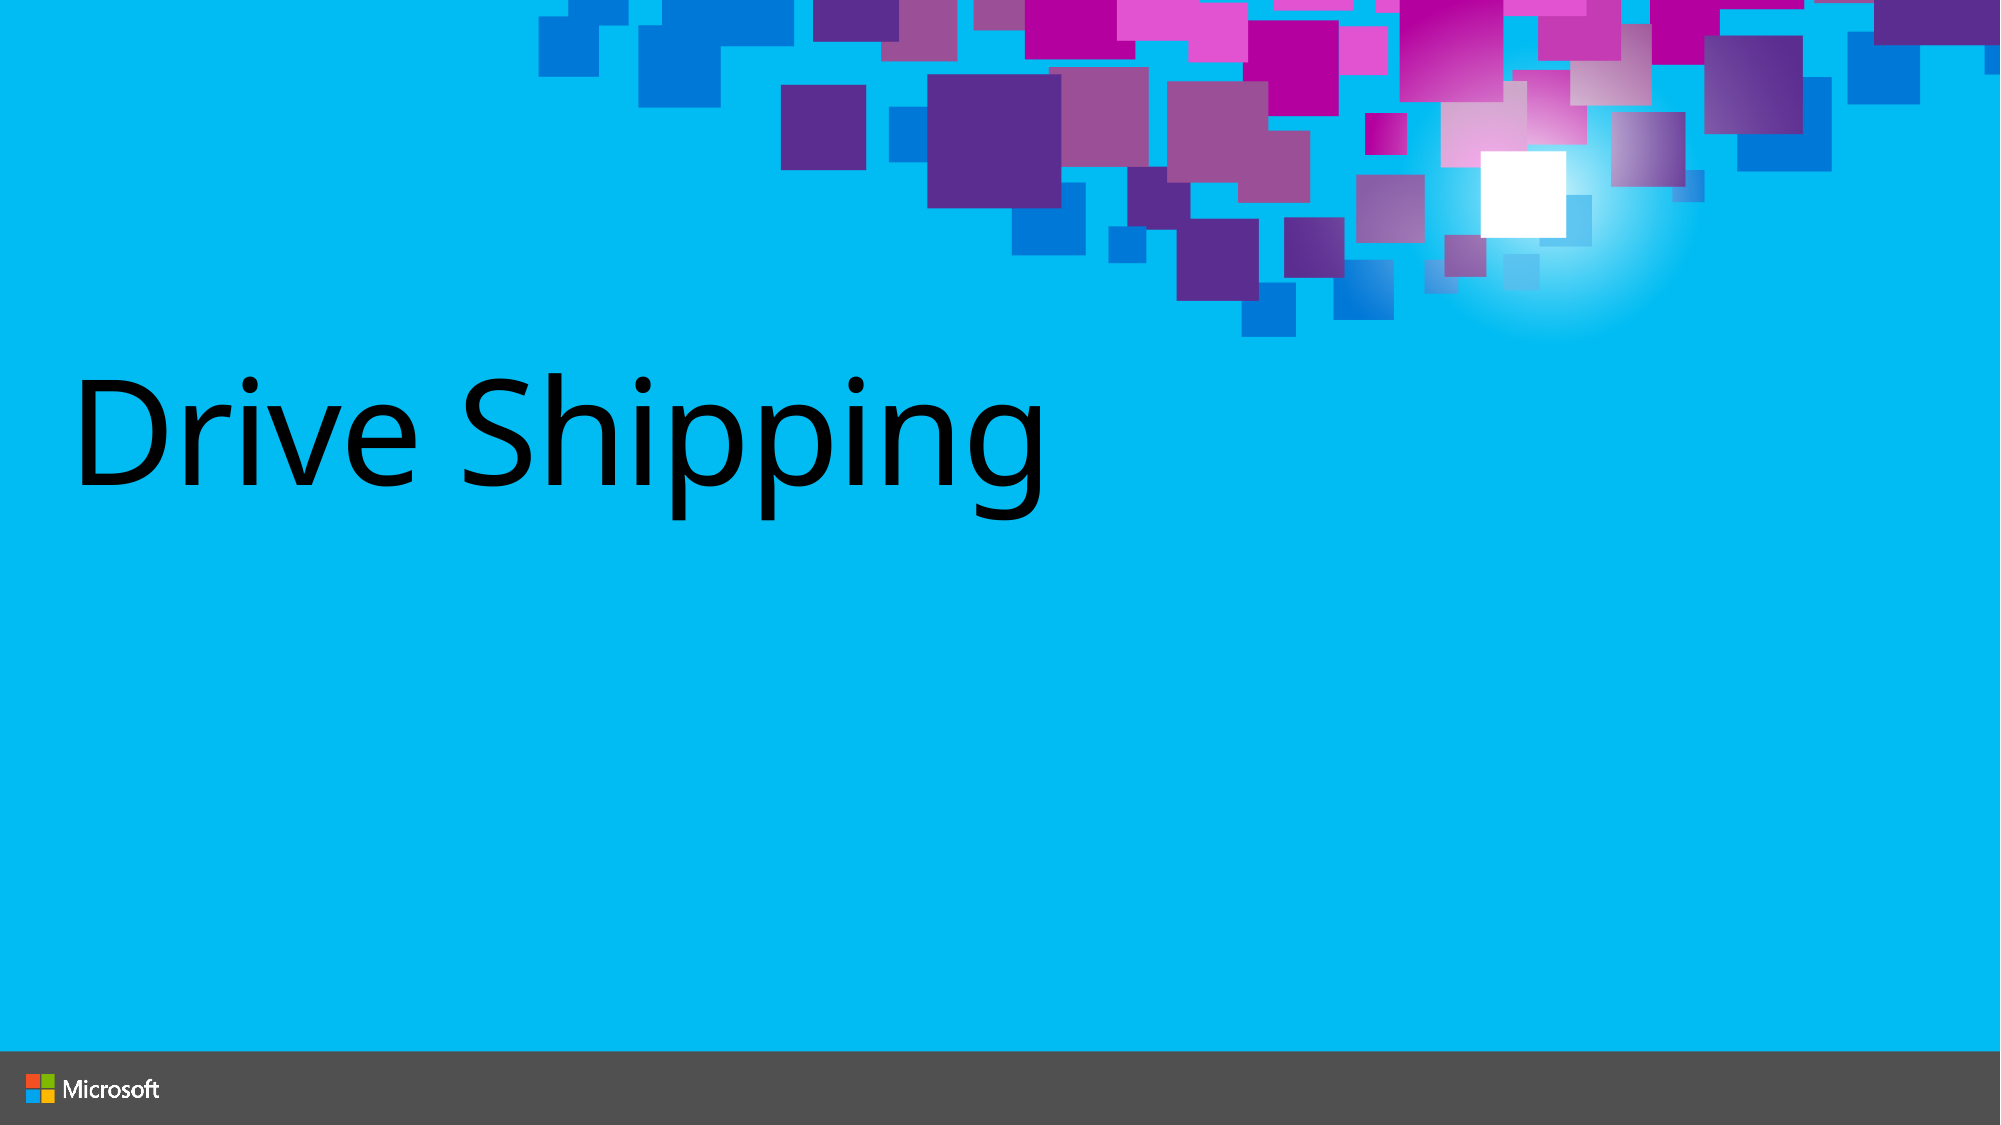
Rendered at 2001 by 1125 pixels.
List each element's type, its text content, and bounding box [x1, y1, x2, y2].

picture [639, 0, 793, 106]
picture [1275, 0, 1353, 10]
picture [540, 0, 628, 76]
picture [1285, 218, 1393, 319]
picture [1815, 0, 2000, 103]
picture [1357, 0, 1831, 325]
title Drive Shipping [44, 343, 1662, 534]
picture [890, 0, 1388, 336]
picture [782, 85, 866, 169]
picture [1366, 114, 1407, 154]
picture [814, 0, 957, 61]
picture [26, 1074, 159, 1103]
